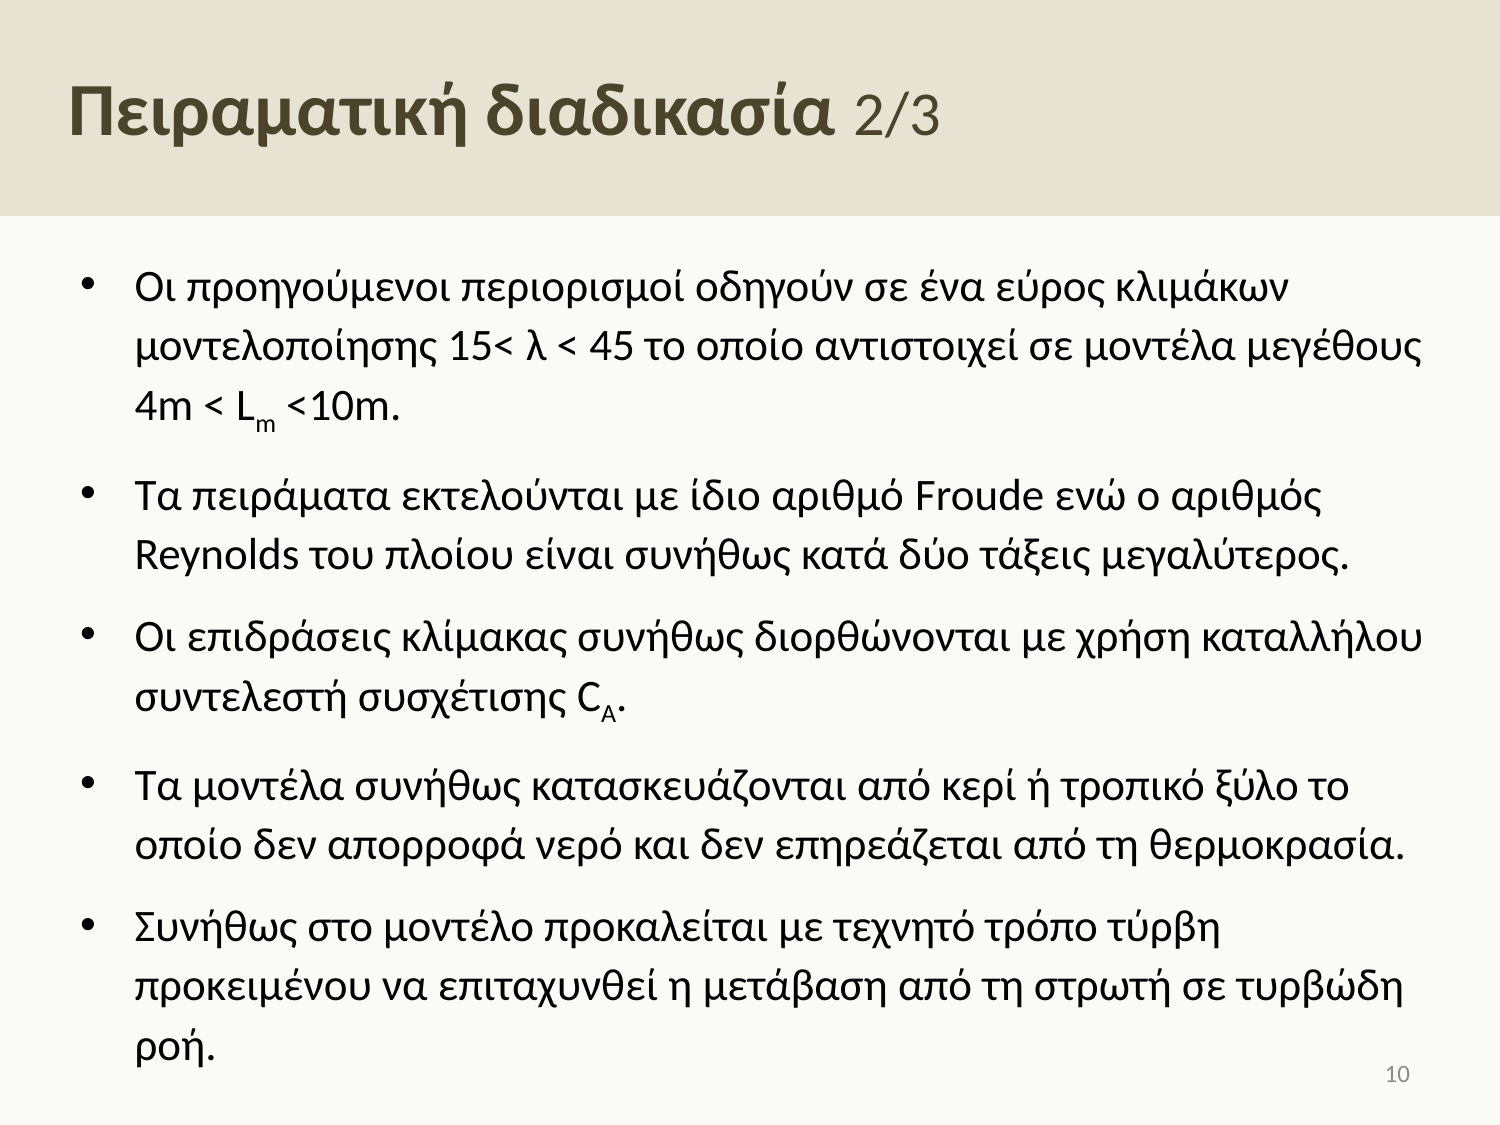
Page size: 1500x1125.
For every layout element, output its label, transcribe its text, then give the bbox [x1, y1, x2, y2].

title Πειραματική διαδικασία 2/3 [53, 14, 1459, 197]
list Οι προηγούμενοι περιορισμοί οδηγούν σε ένα εύρος κλιμάκων μοντελοποίησης 15< λ < 45 το οποίο αντιστοιχεί σε μοντέλα μεγέθους 4m < Lm <10m. Τα πειράματα εκτελούνται με ίδιο αριθμό Froude ενώ ο αριθμός Reynolds του πλοίου είναι συνήθως κατά δύο τάξεις μεγαλύτερος. Οι επιδράσεις κλίμακας συνήθως διορθώνονται με χρήση καταλλήλου συντελεστή συσχέτισης CA. Τα μοντέλα συνήθως κατασκευάζονται από κερί ή τροπικό ξύλο το οποίο δεν απορροφά νερό και δεν επηρεάζεται από τη θερμοκρασία. Συνήθως στο μοντέλο προκαλείται με τεχνητό τρόπο τύρβη προκειμένου να επιταχυνθεί η μετάβαση από τη στρωτή σε τυρβώδη ροή. [64, 243, 1449, 1087]
slide_number 9 [1074, 1042, 1425, 1103]
